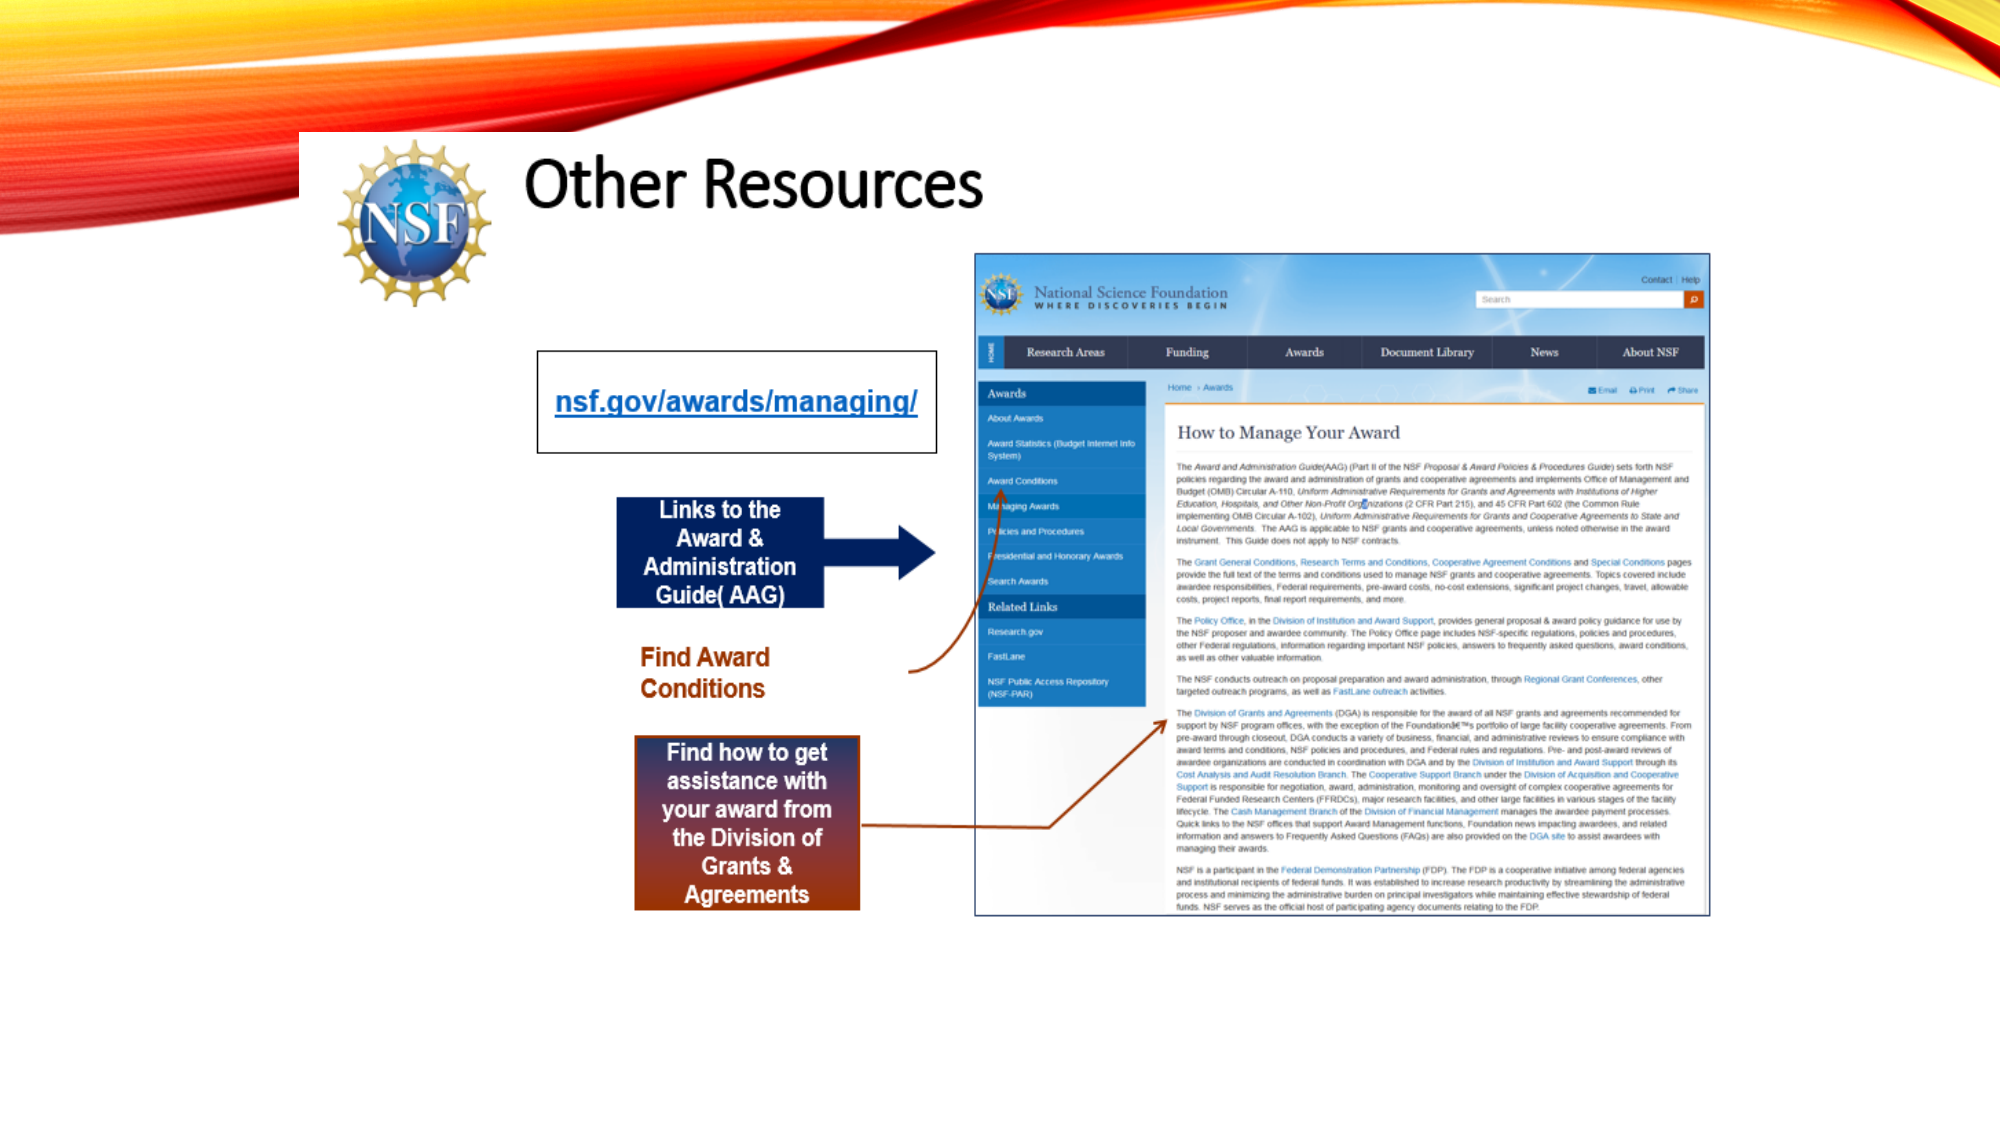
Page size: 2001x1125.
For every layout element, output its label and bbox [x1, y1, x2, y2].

picture [0, 0, 2000, 237]
list [299, 131, 1767, 1029]
